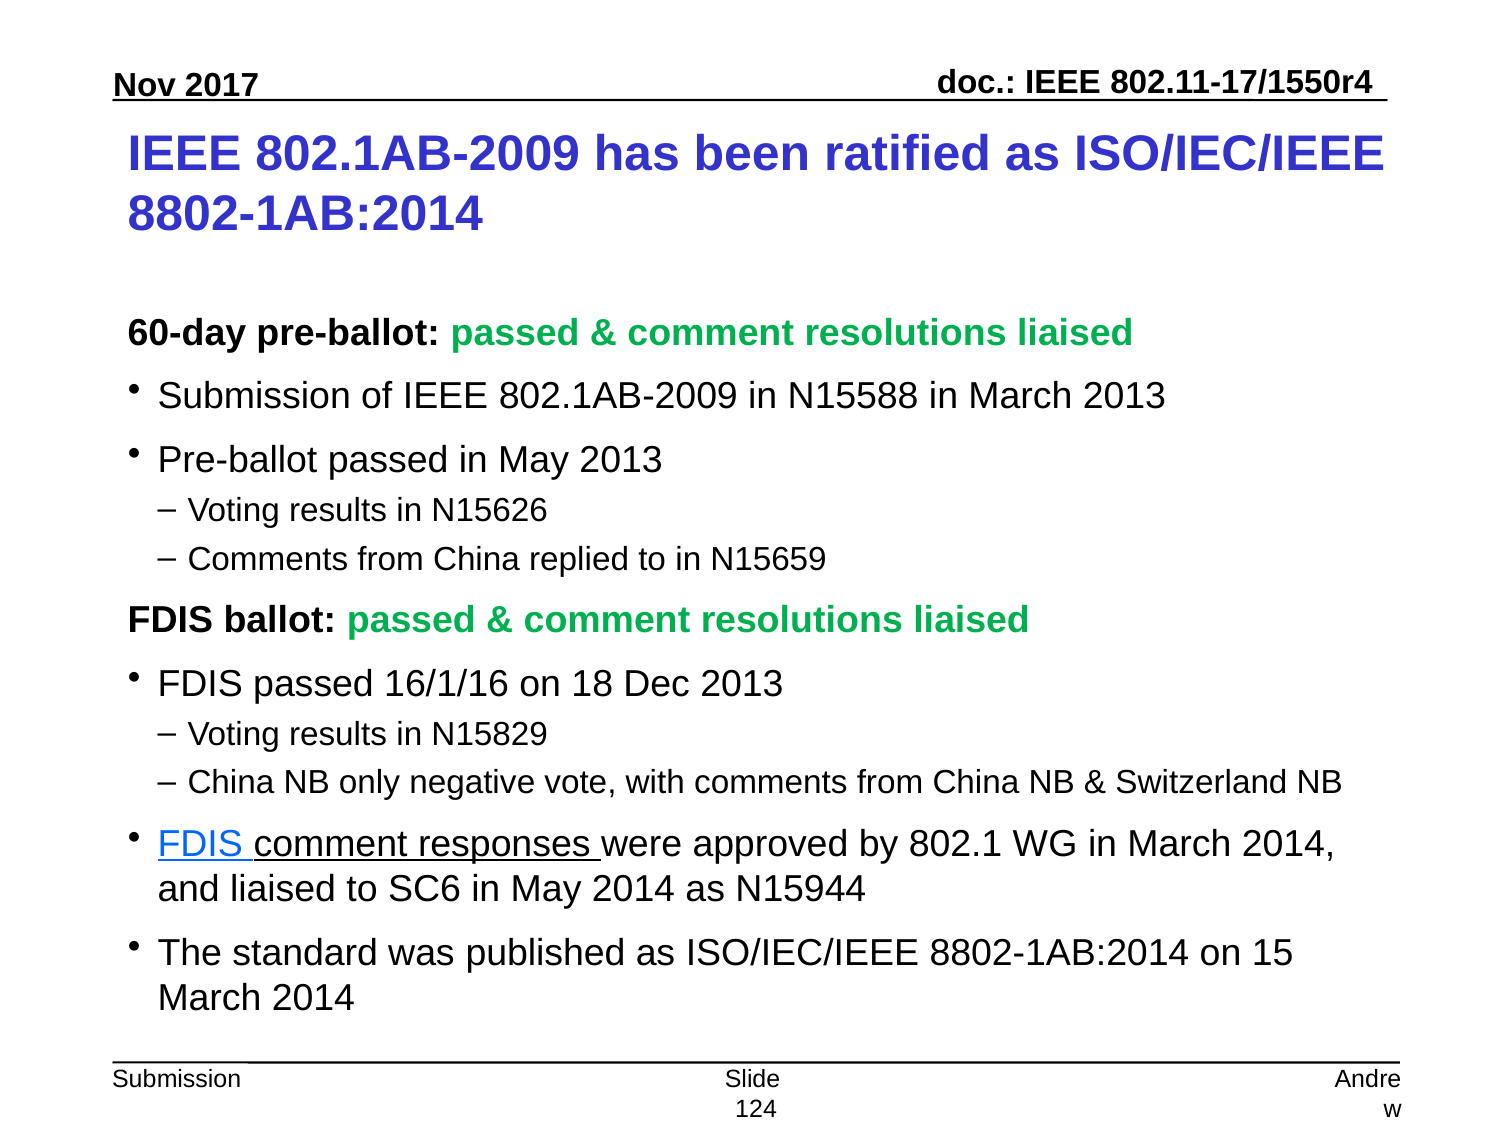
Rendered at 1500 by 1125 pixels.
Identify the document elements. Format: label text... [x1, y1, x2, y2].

footer Andrew Myles, Cisco [1320, 1061, 1402, 1093]
slide_number Slide 124 [709, 1061, 803, 1093]
title IEEE 802.1AB-2009 has been ratified as ISO/IEC/IEEE 8802-1AB:2014 [112, 112, 1475, 288]
list 60-day pre-ballot: passed & comment resolutions liaised Submission of IEEE 802.1AB-2009 in N15588 in March 2013 Pre-ballot passed in May 2013 Voting results in N15626 Comments from China replied to in N15659 FDIS ballot: passed & comment resolutions liaised FDIS passed 16/1/16 on 18 Dec 2013 Voting results in N15829 China NB only negative vote, with comments from China NB & Switzerland NB FDIS comment responses were approved by 802.1 WG in March 2014, and liaised to SC6 in May 2014 as N15944 The standard was published as ISO/IEC/IEEE 8802-1AB:2014 on 15 March 2014 [112, 299, 1388, 975]
